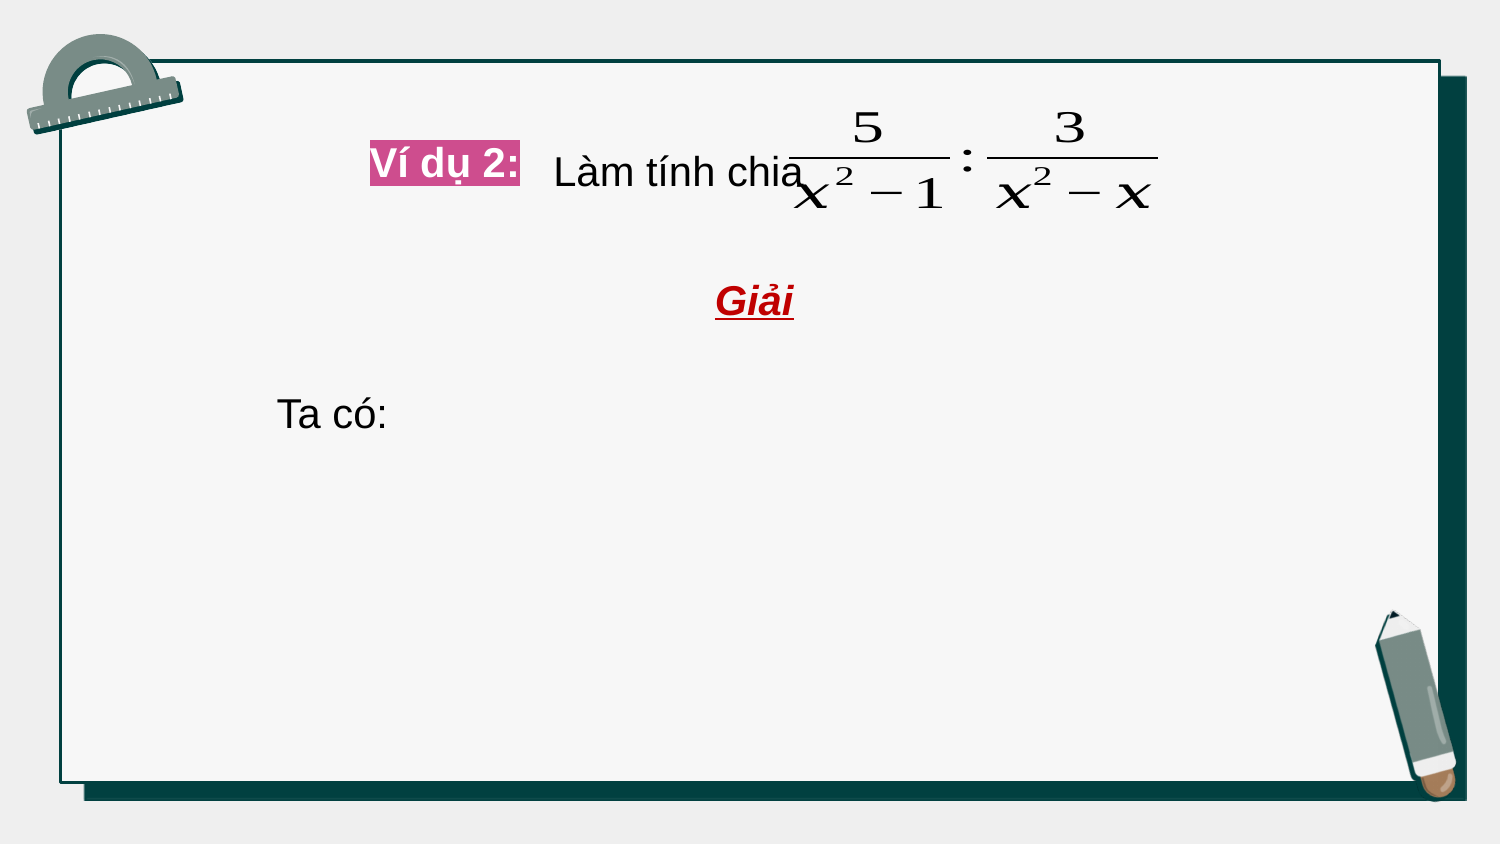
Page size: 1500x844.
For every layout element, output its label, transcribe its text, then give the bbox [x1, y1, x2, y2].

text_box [538, 102, 1500, 218]
text_box Giải [699, 266, 809, 331]
picture [1336, 608, 1499, 806]
text_box Ví dụ 2: [339, 134, 533, 188]
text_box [261, 353, 1247, 740]
